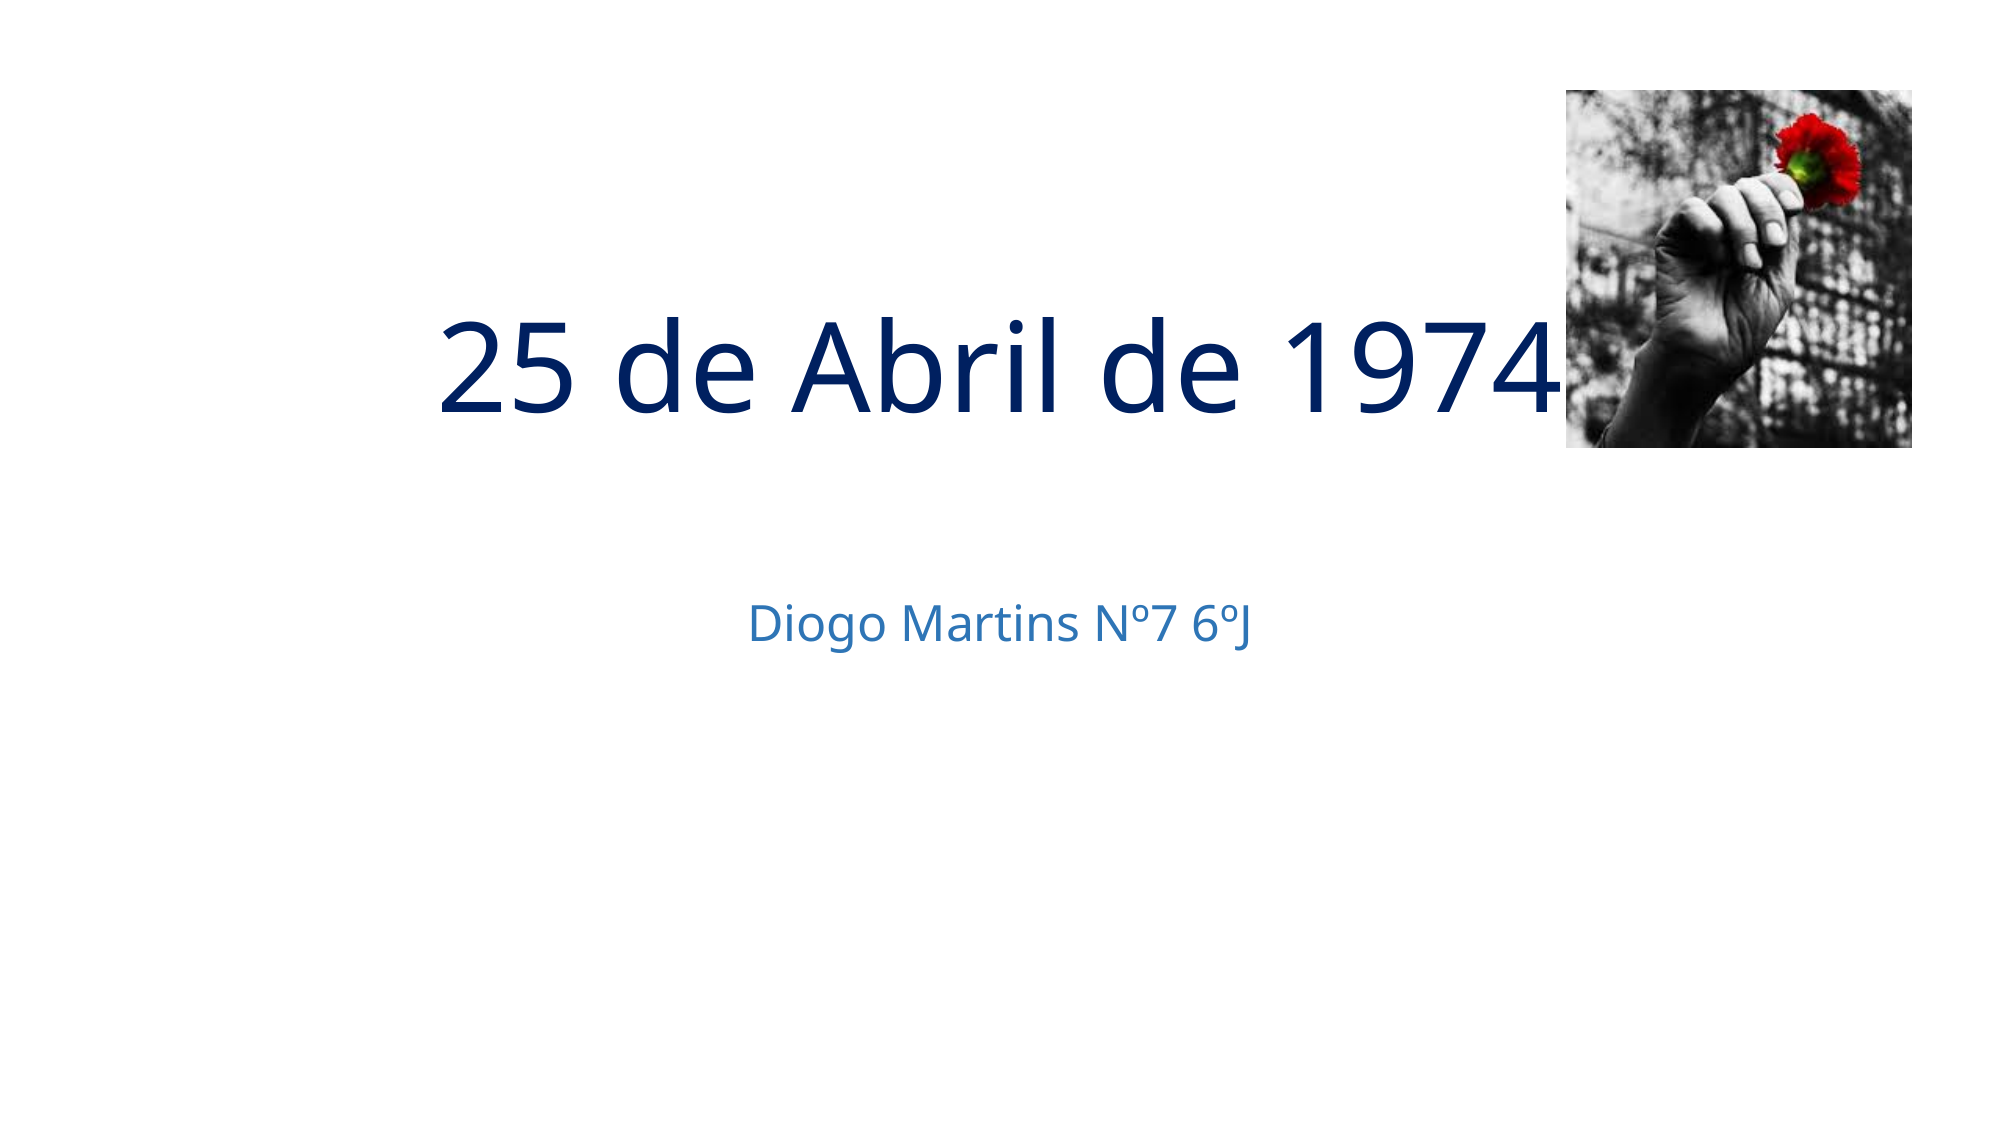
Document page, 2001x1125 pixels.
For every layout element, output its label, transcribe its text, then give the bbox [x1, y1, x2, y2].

title 25 de Abril de 1974 [249, 184, 1566, 448]
subtitle Diogo Martins Nº7 6ºJ [249, 590, 1750, 863]
picture [1566, 90, 1912, 448]
